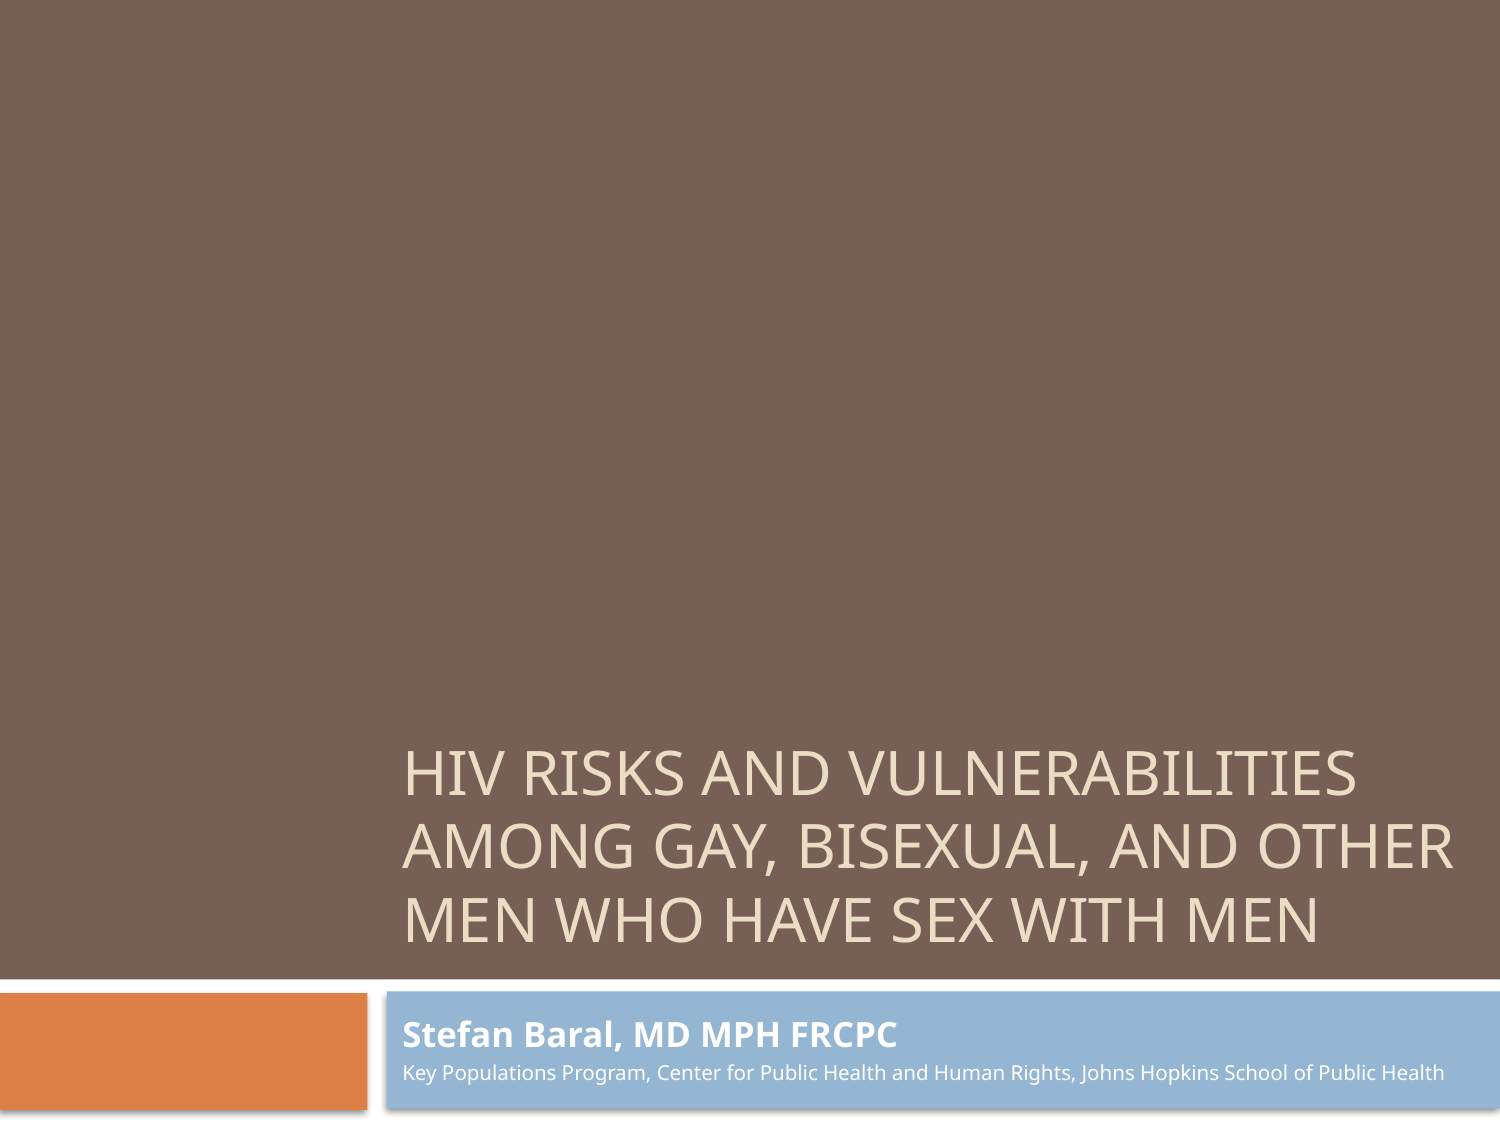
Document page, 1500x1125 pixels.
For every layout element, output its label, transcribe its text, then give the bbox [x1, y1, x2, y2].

subtitle Stefan Baral, MD MPH FRCPC Key Populations Program, Center for Public Health and Human Rights, Johns Hopkins School of Public Health [387, 992, 1488, 1105]
title HIV Risks and Vulnerabilities Among Gay, Bisexual, and Other Men Who Have Sex With Men [387, 662, 1488, 963]
